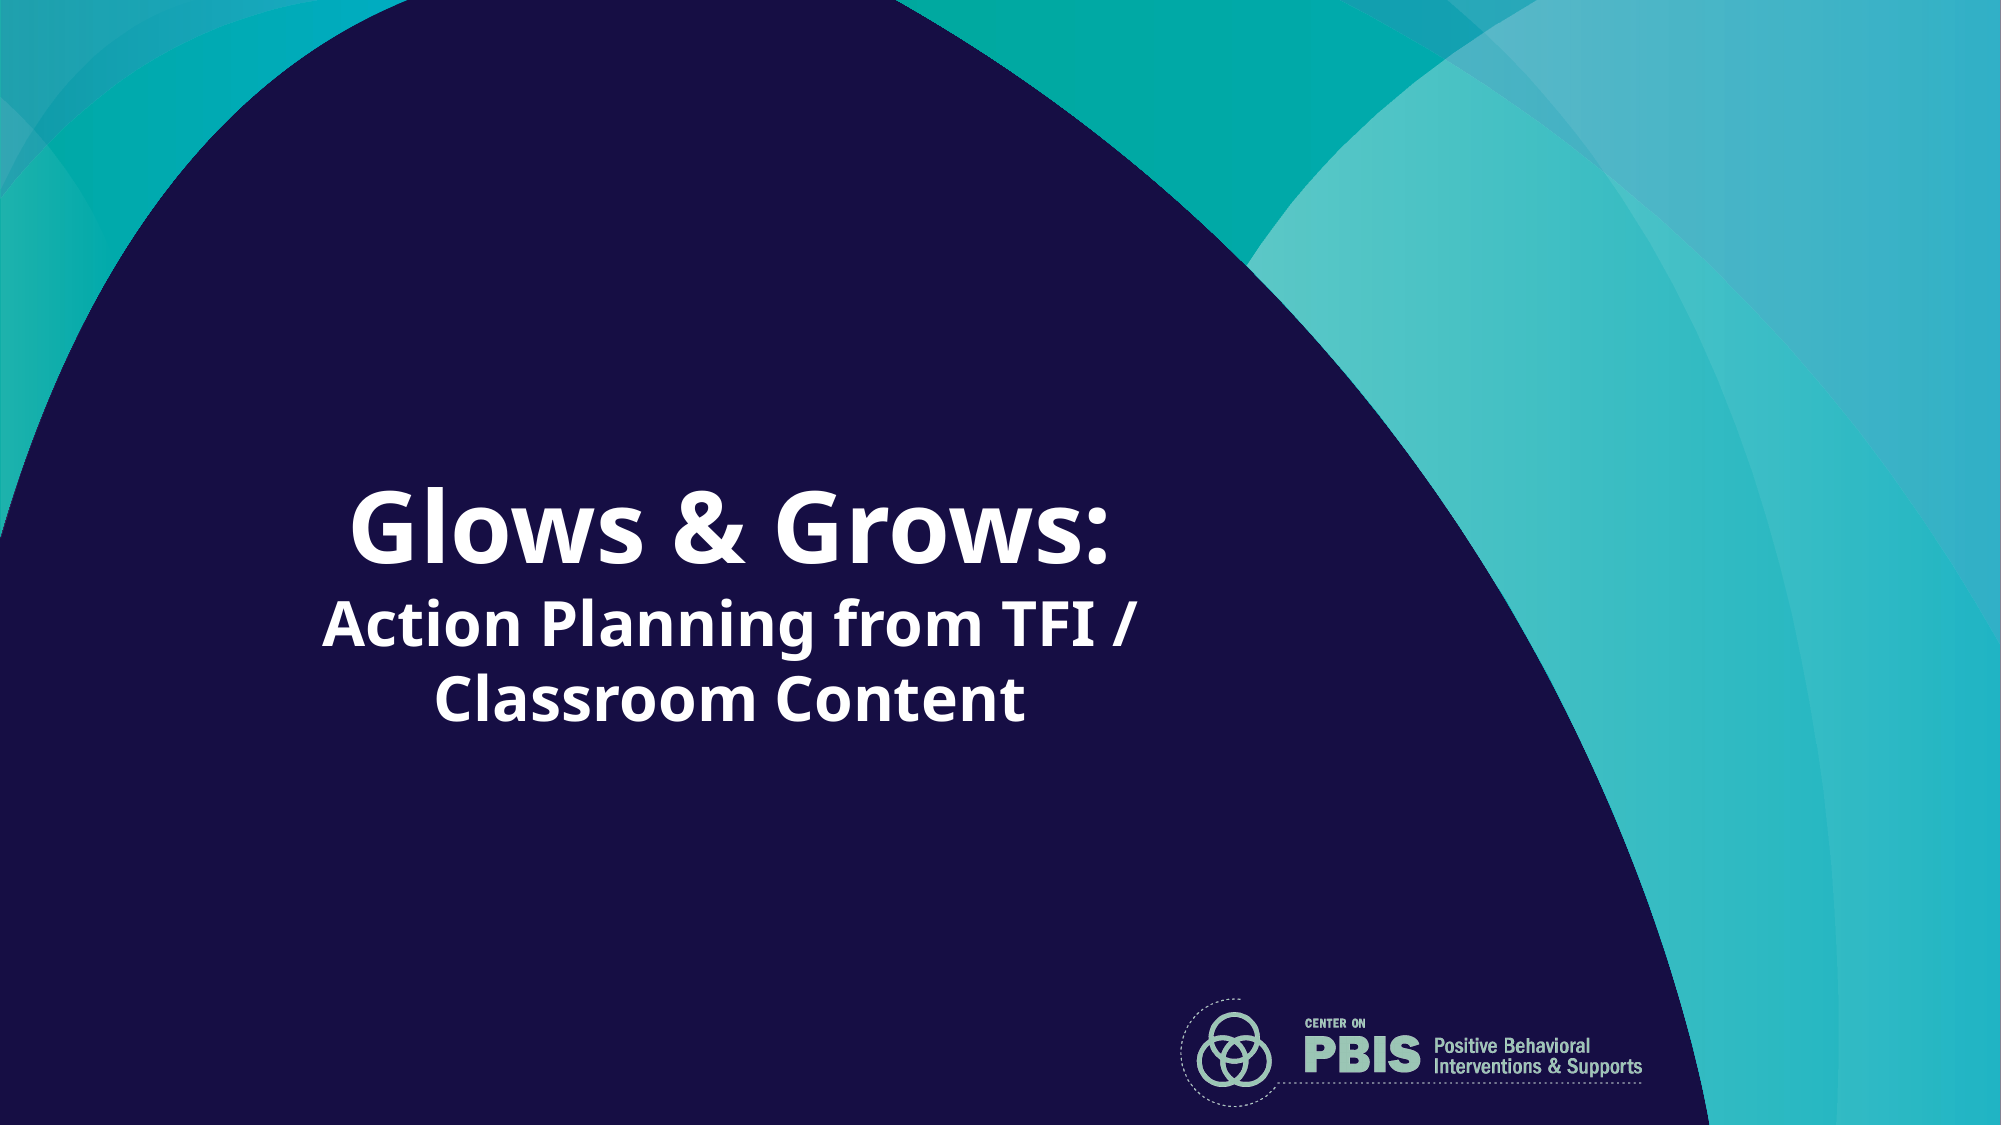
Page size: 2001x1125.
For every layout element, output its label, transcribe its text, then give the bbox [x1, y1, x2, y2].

picture [1177, 994, 1644, 1111]
title Glows & Grows: Action Planning from TFI / Classroom Content [153, 421, 1308, 776]
